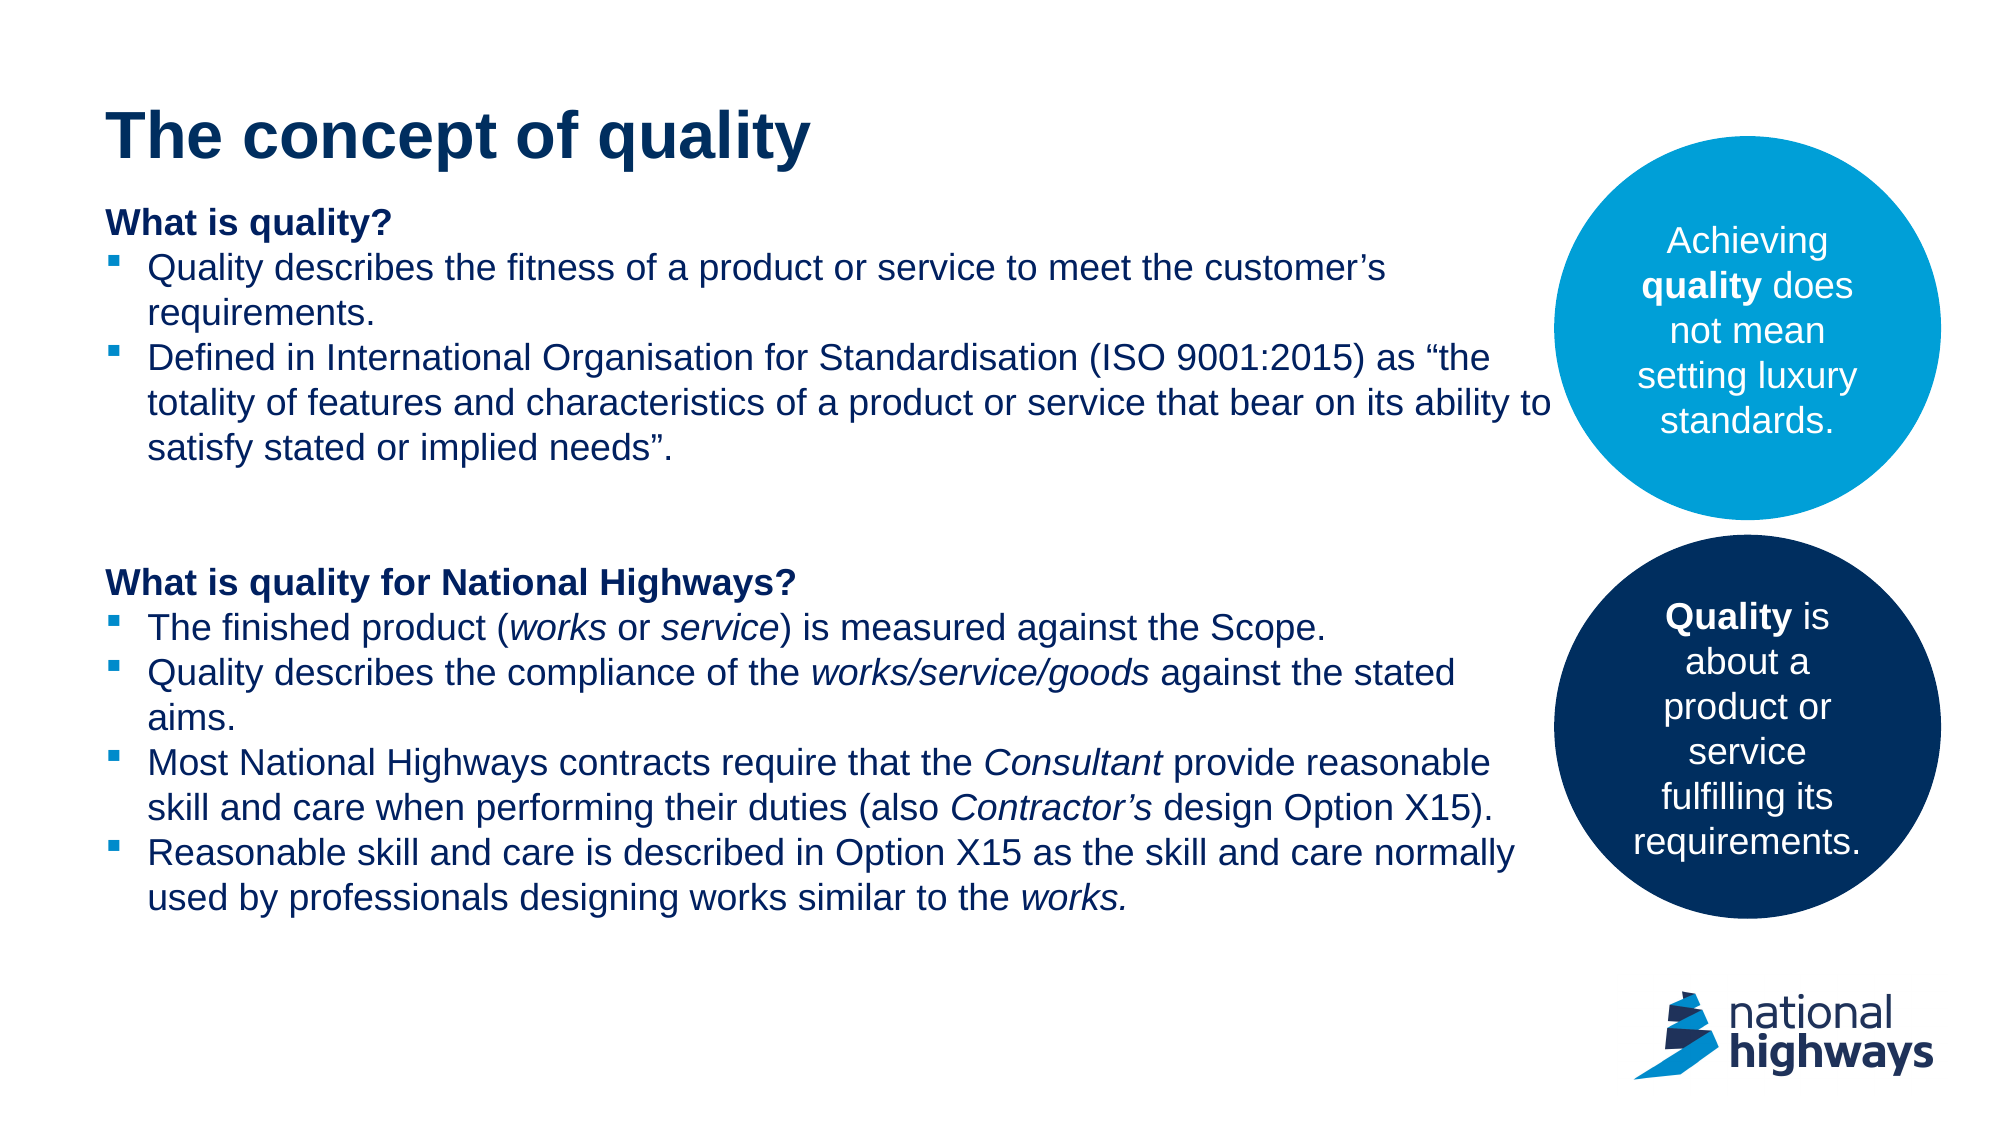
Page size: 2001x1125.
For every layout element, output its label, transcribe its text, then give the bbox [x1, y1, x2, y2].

title The concept of quality [90, 59, 1910, 215]
text_box Achieving quality does not mean setting luxury standards. [1554, 136, 1942, 521]
picture [1617, 974, 1948, 1096]
list What is quality? Quality describes the fitness of a product or service to meet the customer’s requirements. Defined in International Organisation for Standardisation (ISO 9001:2015) as “the totality of features and characteristics of a product or service that bear on its ability to satisfy stated or implied needs”. What is quality for National Highways? The finished product (works or service) is measured against the Scope. Quality describes the compliance of the works/service/goods against the stated aims. Most National Highways contracts require that the Consultant provide reasonable skill and care when performing their duties (also Contractor’s design Option X15). Reasonable skill and care is described in Option X15 as the skill and care normally used by professionals designing works similar to the works. [90, 190, 1568, 1046]
text_box Quality is about a product or service fulfilling its requirements. [1554, 534, 1942, 919]
